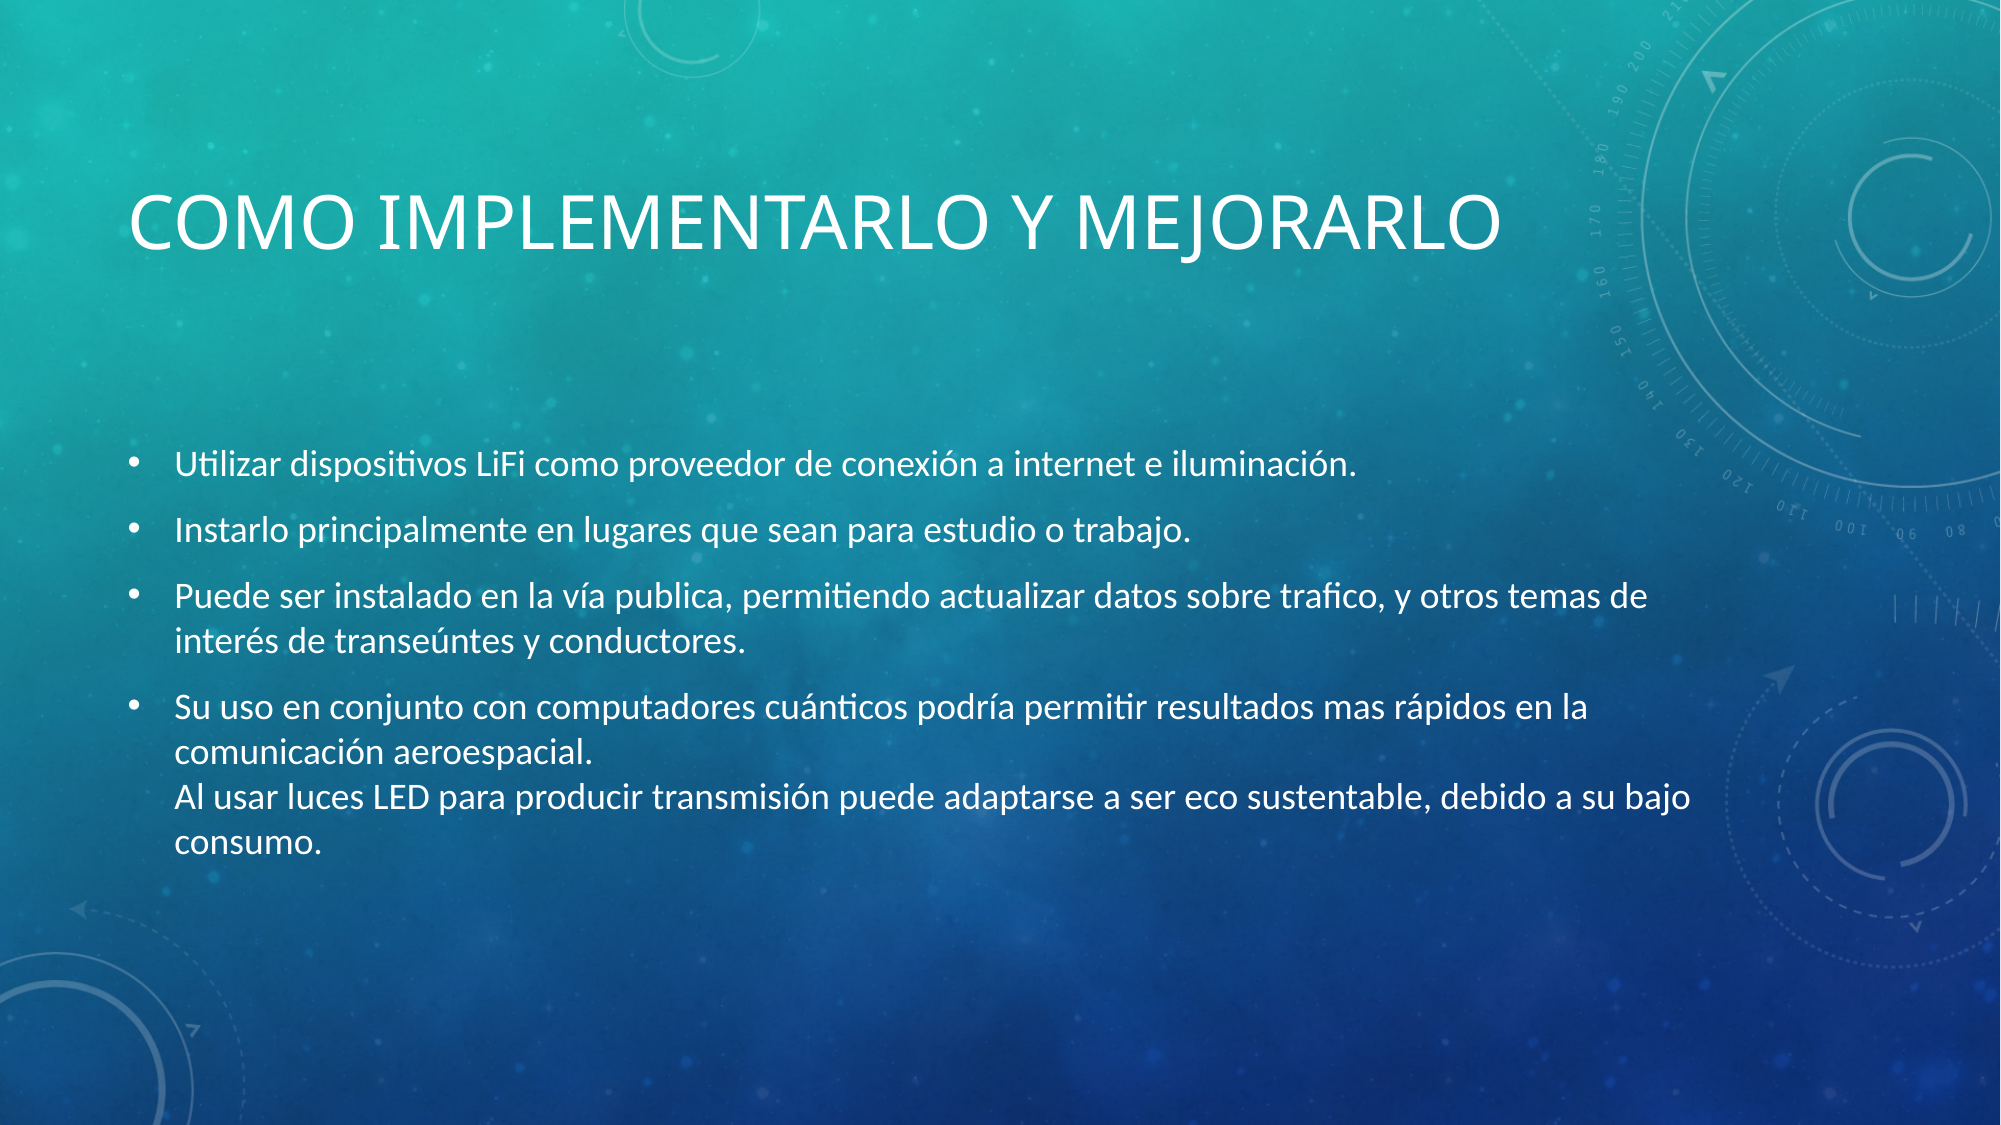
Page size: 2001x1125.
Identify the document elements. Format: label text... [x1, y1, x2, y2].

list Utilizar dispositivos LiFi como proveedor de conexión a internet e iluminación. Instarlo principalmente en lugares que sean para estudio o trabajo. Puede ser instalado en la vía publica, permitiendo actualizar datos sobre trafico, y otros temas de interés de transeúntes y conductores. Su uso en conjunto con computadores cuánticos podría permitir resultados mas rápidos en la comunicación aeroespacial. Al usar luces LED para producir transmisión puede adaptarse a ser eco sustentable, debido a su bajo consumo. [112, 351, 1775, 950]
title Como implementarlo y mejorarlo [112, 99, 1775, 339]
picture [0, 0, 2001, 1125]
